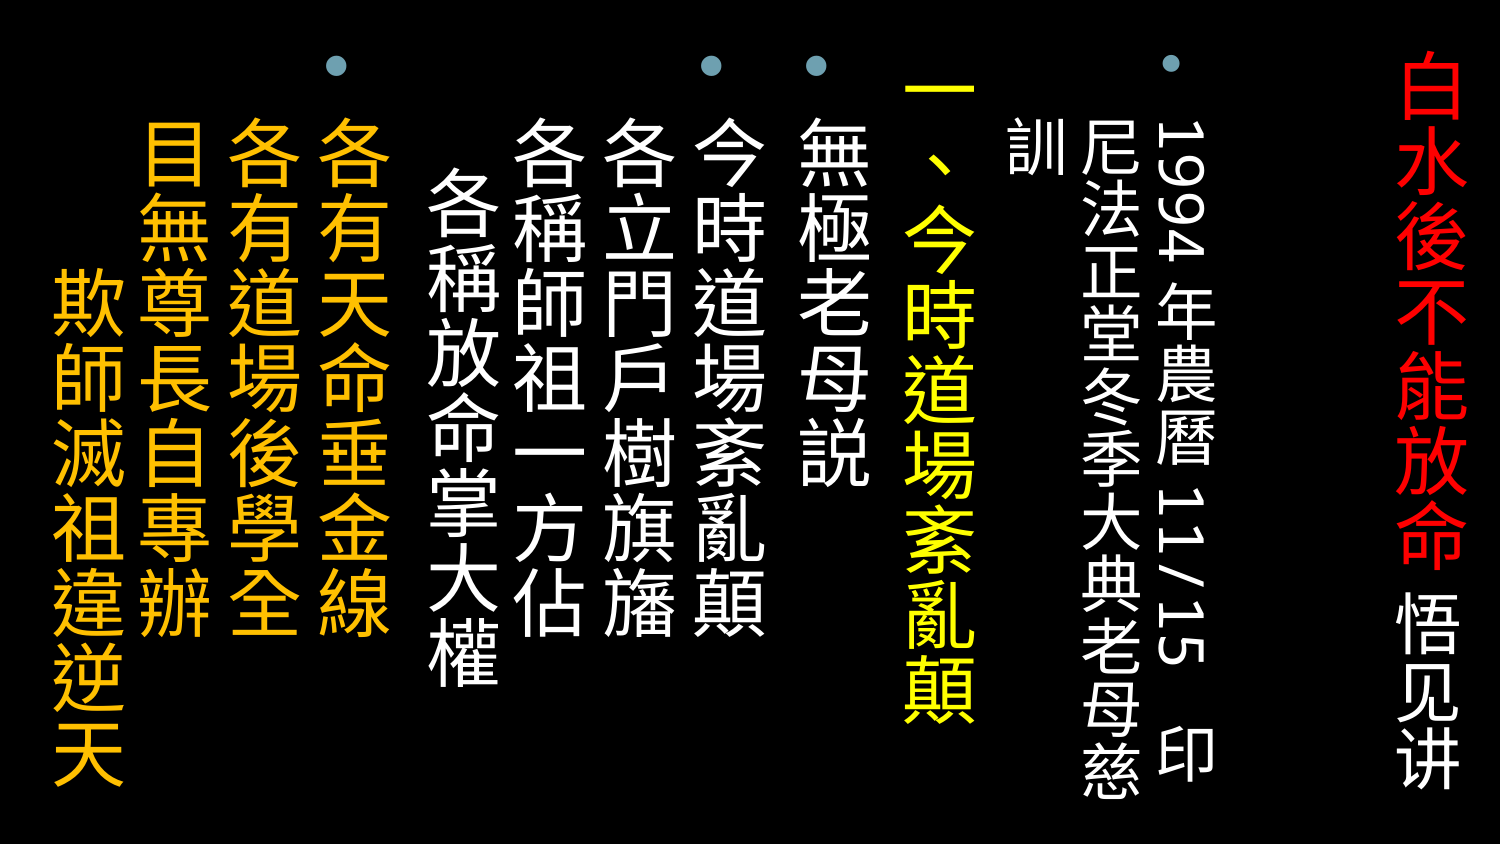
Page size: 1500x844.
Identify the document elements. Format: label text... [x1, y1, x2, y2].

list 1994年農曆11/15 印尼法正堂冬季大典老母慈訓 一、今時道場紊亂顛 無極老母説 今時道場紊亂顛 各立門戶樹旗旛 各稱師祖一方佔 各稱放命掌大權 各有天命垂金線 各有道場後學全 目無尊長自專辦 欺師滅祖違逆天 [29, 31, 1357, 819]
title 白水後不能放命 悟见讲 [1376, 21, 1483, 820]
